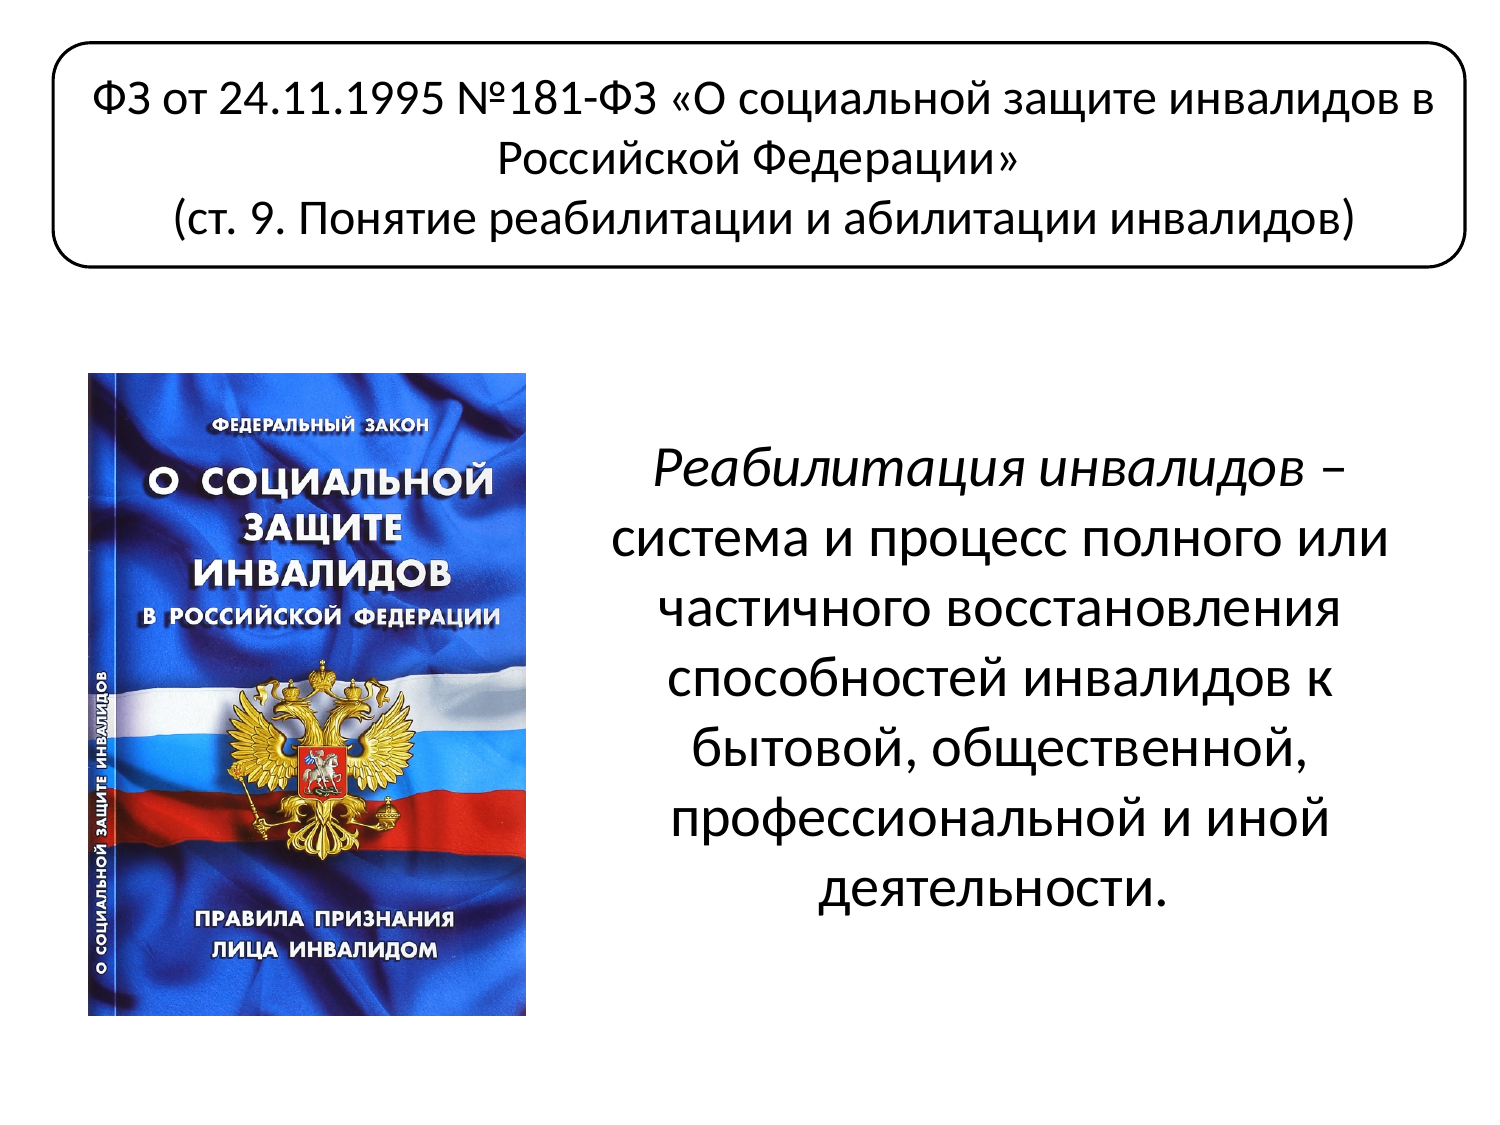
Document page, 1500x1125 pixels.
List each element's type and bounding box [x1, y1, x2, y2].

picture [88, 373, 526, 1017]
text_box [52, 42, 1466, 268]
list [513, 302, 1459, 1070]
